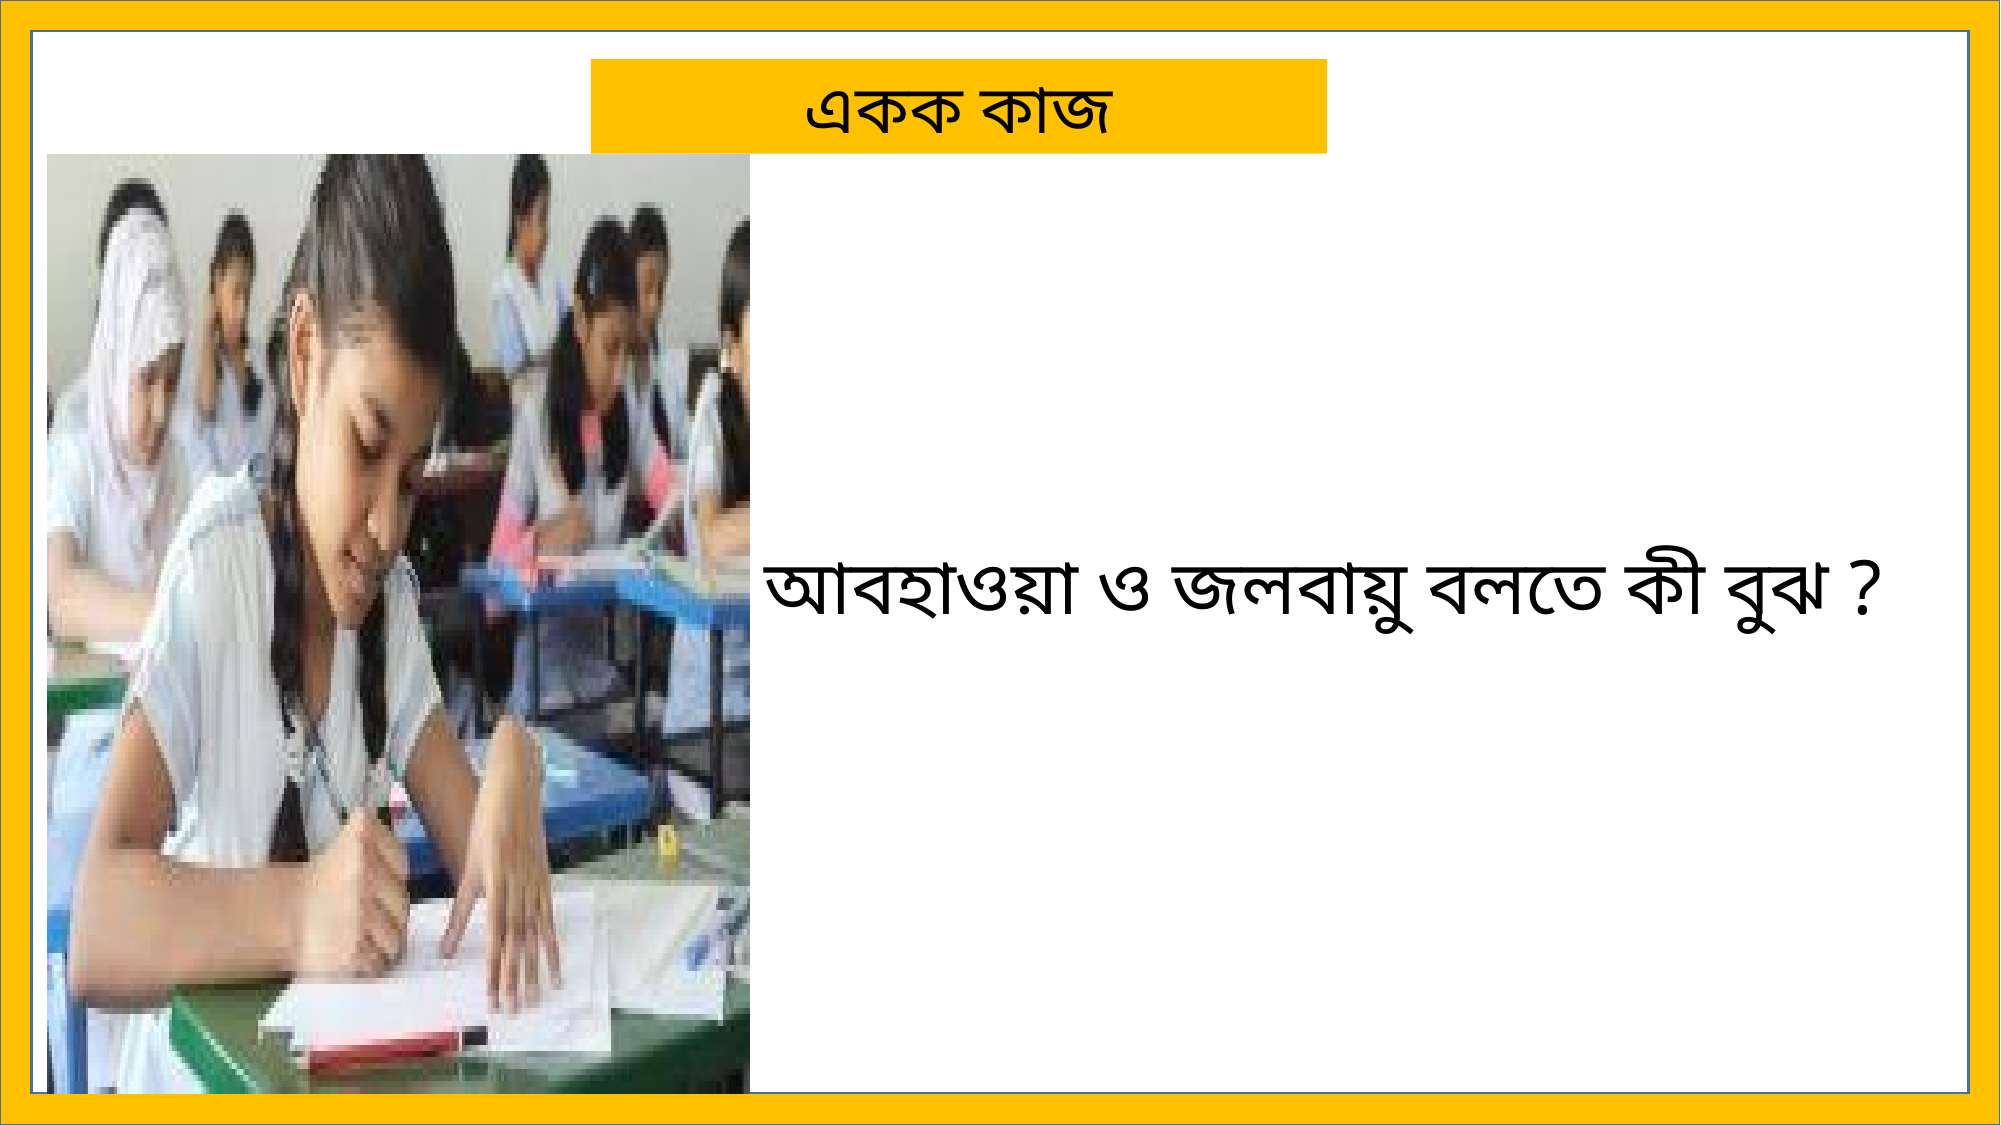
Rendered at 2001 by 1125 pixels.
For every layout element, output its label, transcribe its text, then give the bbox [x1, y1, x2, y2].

picture [47, 154, 750, 1094]
text_box একক কাজ [590, 59, 1328, 154]
text_box [0, 0, 2000, 1125]
text_box আবহাওয়া ও জলবায়ু বলতে কী বুঝ ? [750, 532, 1946, 637]
